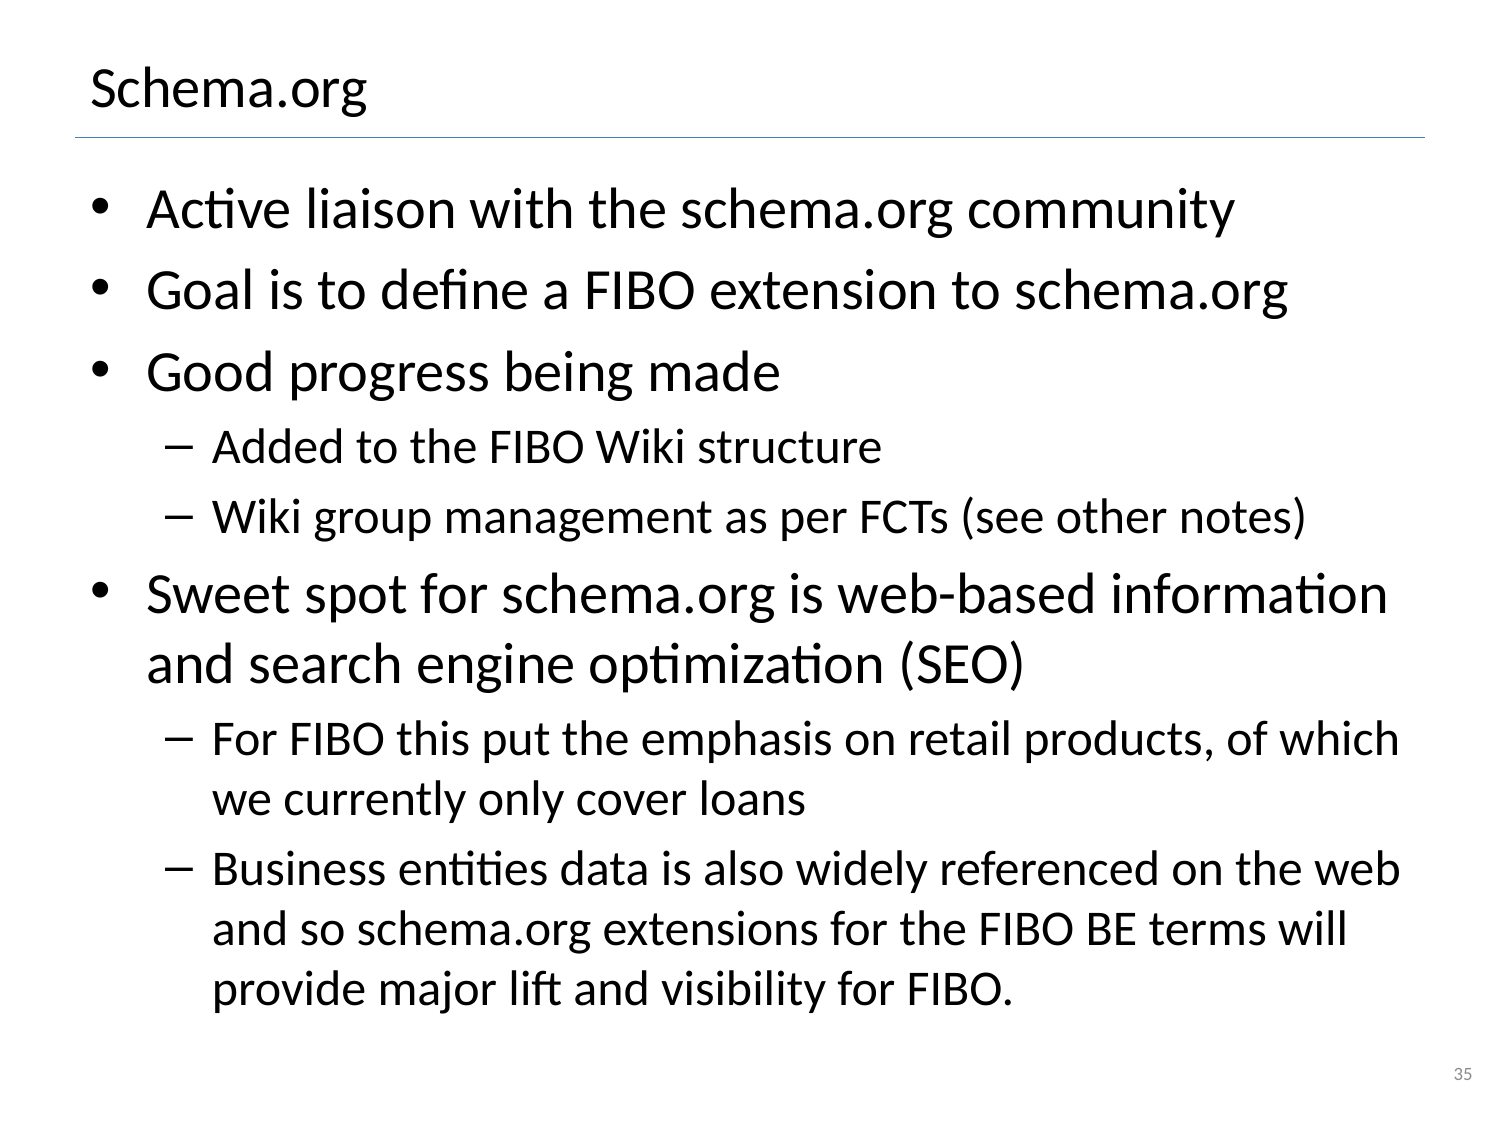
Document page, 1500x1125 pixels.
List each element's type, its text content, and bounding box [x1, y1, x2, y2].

list Active liaison with the schema.org community Goal is to define a FIBO extension to schema.org Good progress being made Added to the FIBO Wiki structure Wiki group management as per FCTs (see other notes) Sweet spot for schema.org is web-based information and search engine optimization (SEO) For FIBO this put the emphasis on retail products, of which we currently only cover loans Business entities data is also widely referenced on the web and so schema.org extensions for the FIBO BE terms will provide major lift and visibility for FIBO. [74, 162, 1426, 1101]
title Schema.org [74, 37, 1426, 131]
slide_number 35 [1425, 1042, 1488, 1103]
